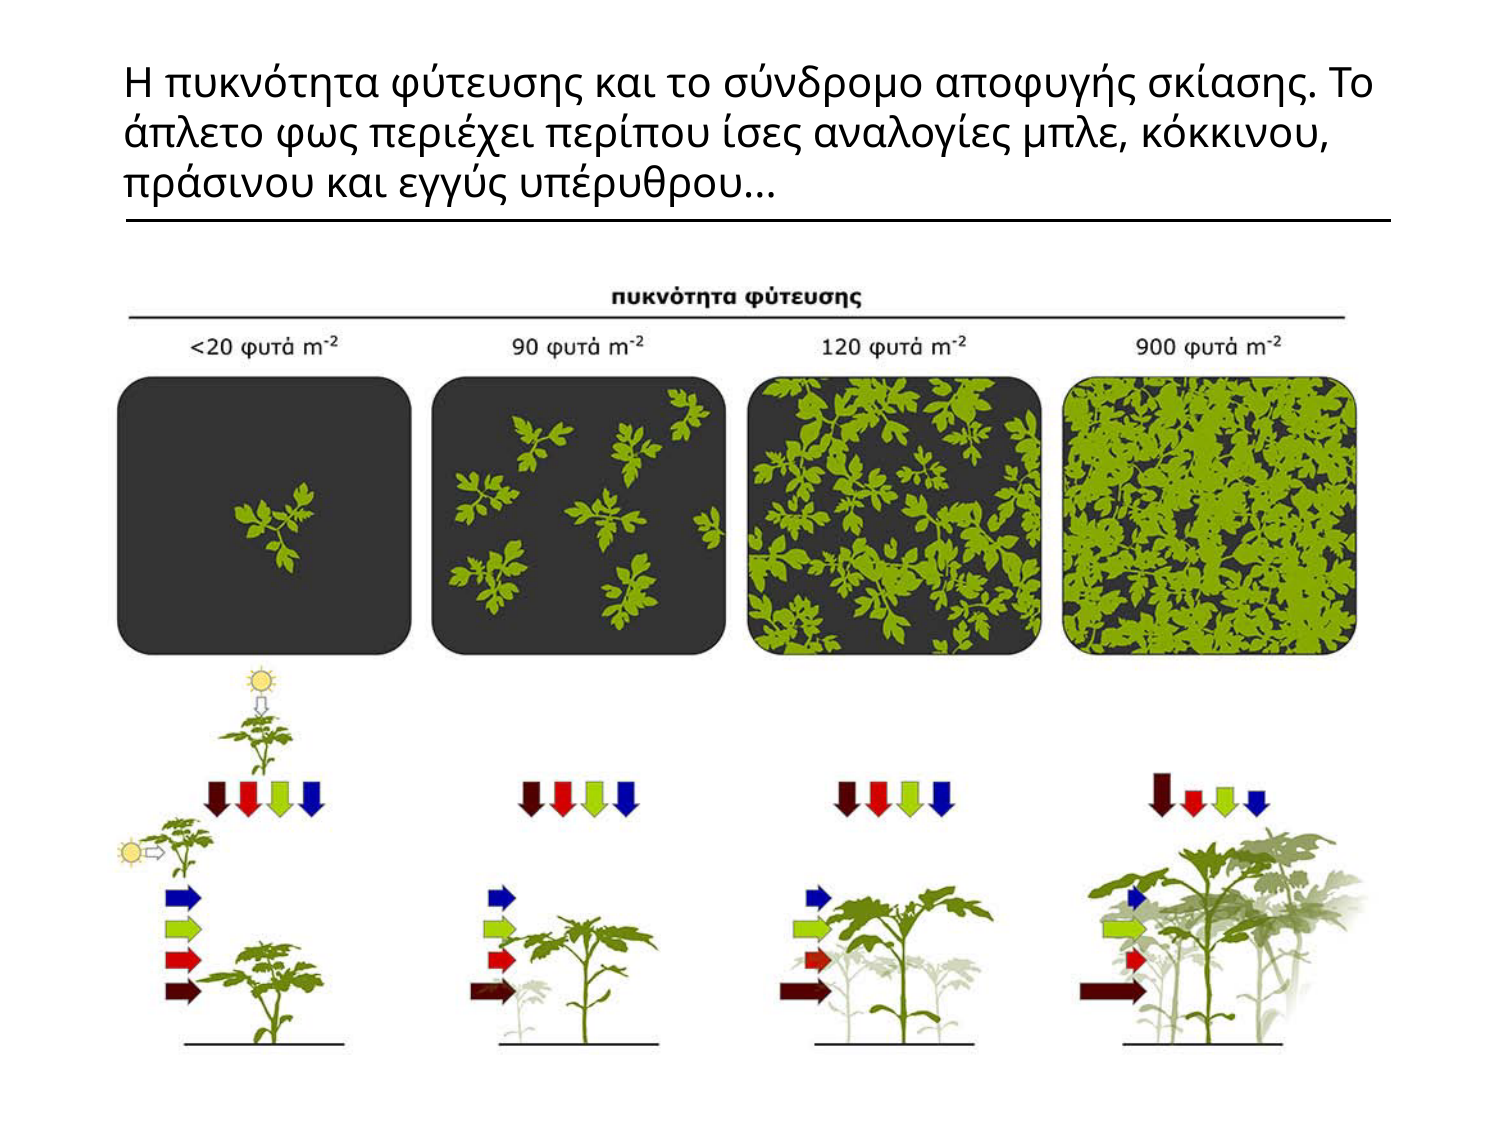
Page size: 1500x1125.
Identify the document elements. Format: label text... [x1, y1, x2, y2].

text_box Η πυκνότητα φύτευσης και το σύνδρομο αποφυγής σκίασης. Το άπλετο φως περιέχει περίπου ίσες αναλογίες μπλε, κόκκινου, πράσινου και εγγύς υπέρυθρου... [108, 48, 1411, 214]
picture [107, 246, 1393, 1093]
